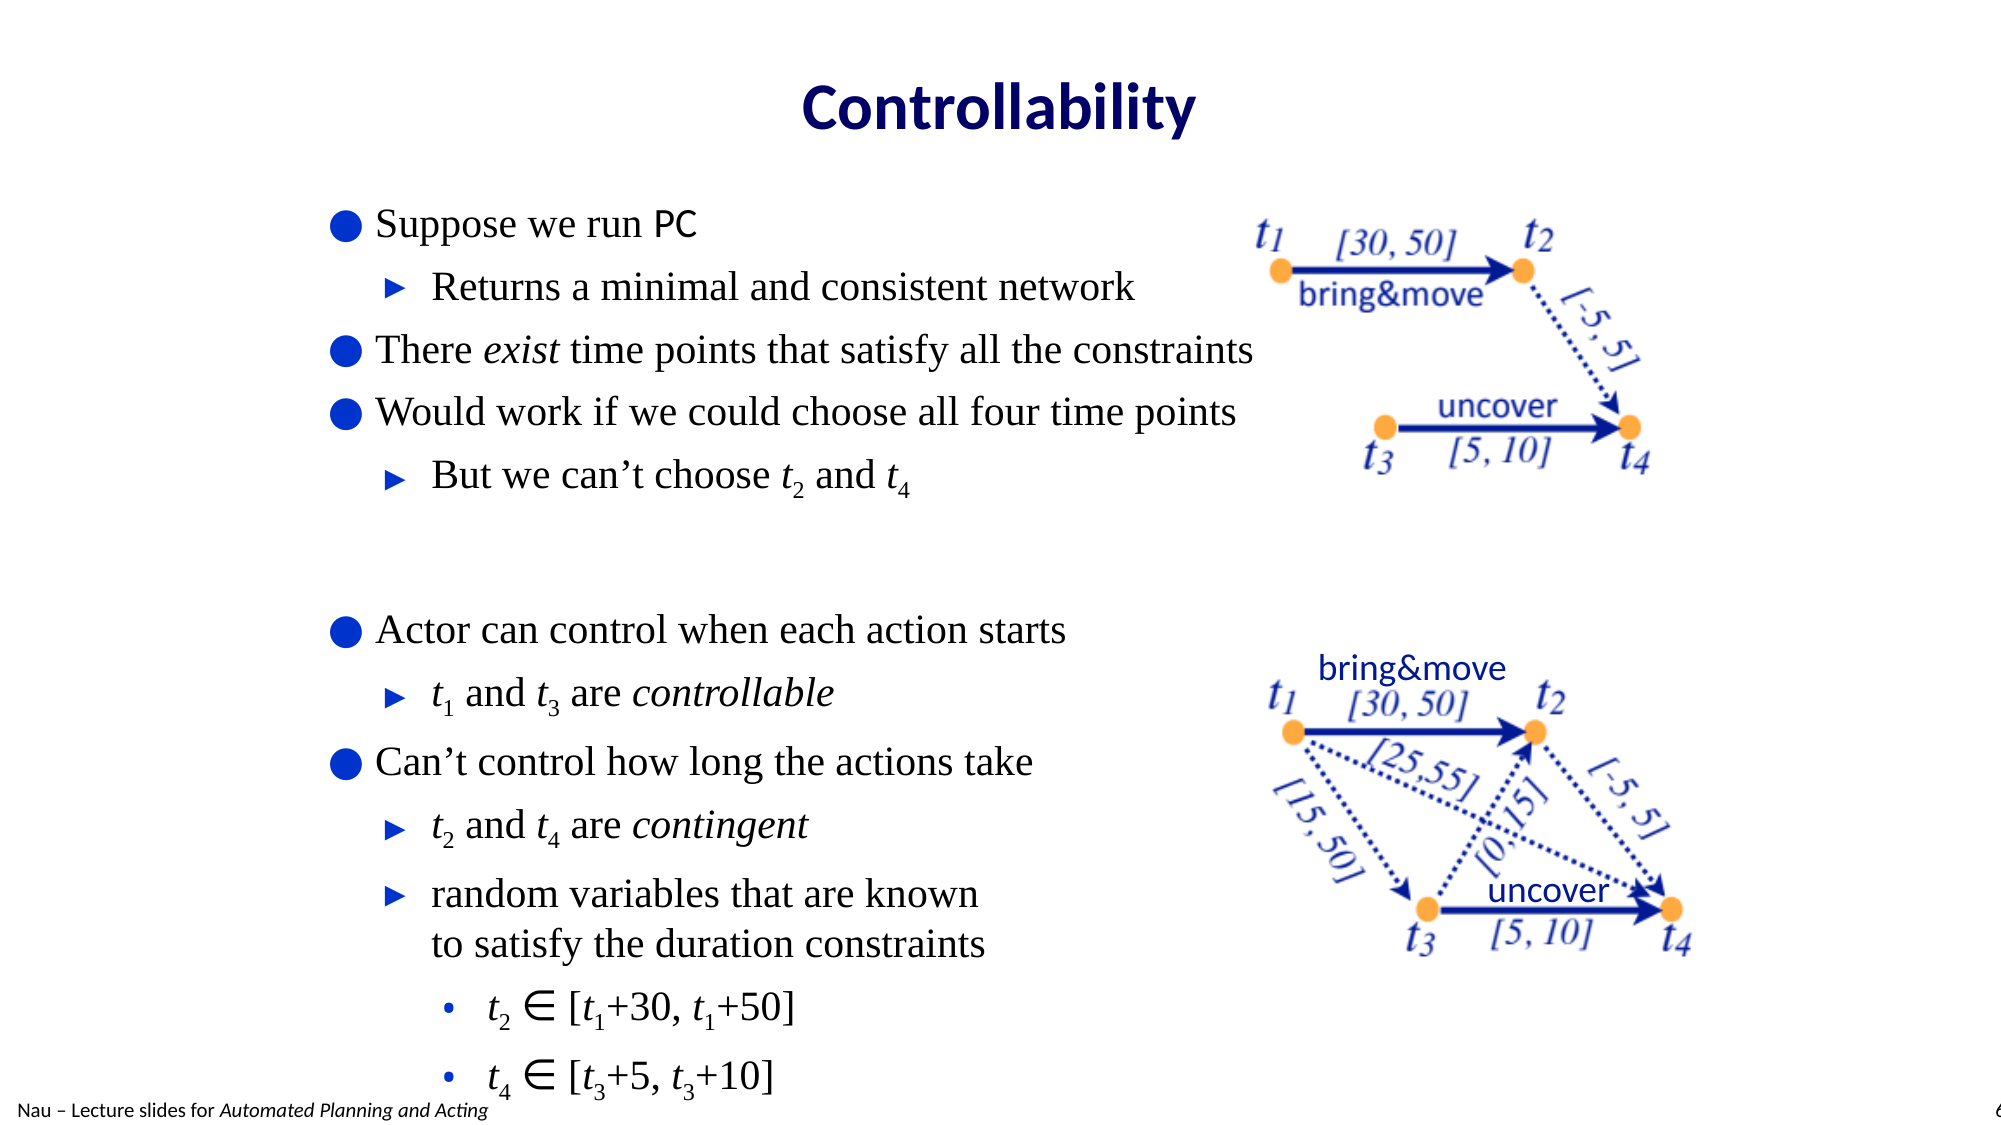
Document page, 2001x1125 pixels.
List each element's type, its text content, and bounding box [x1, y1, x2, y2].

picture [1235, 198, 1665, 491]
list Suppose we run PC Returns a minimal and consistent network There exist time points that satisfy all the constraints Would work if we could choose all four time points But we can’t choose t2 and t4 Actor can control when each action starts t1 and t3 are controllable Can’t control how long the actions take t2 and t4 are contingent random variables that are known to satisfy the duration constraints t2 ∈ [t1+30, t1+50] t4 ∈ [t3+5, t3+10] [312, 188, 1664, 1057]
title Controllability [32, 16, 1968, 151]
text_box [1236, 635, 1707, 966]
